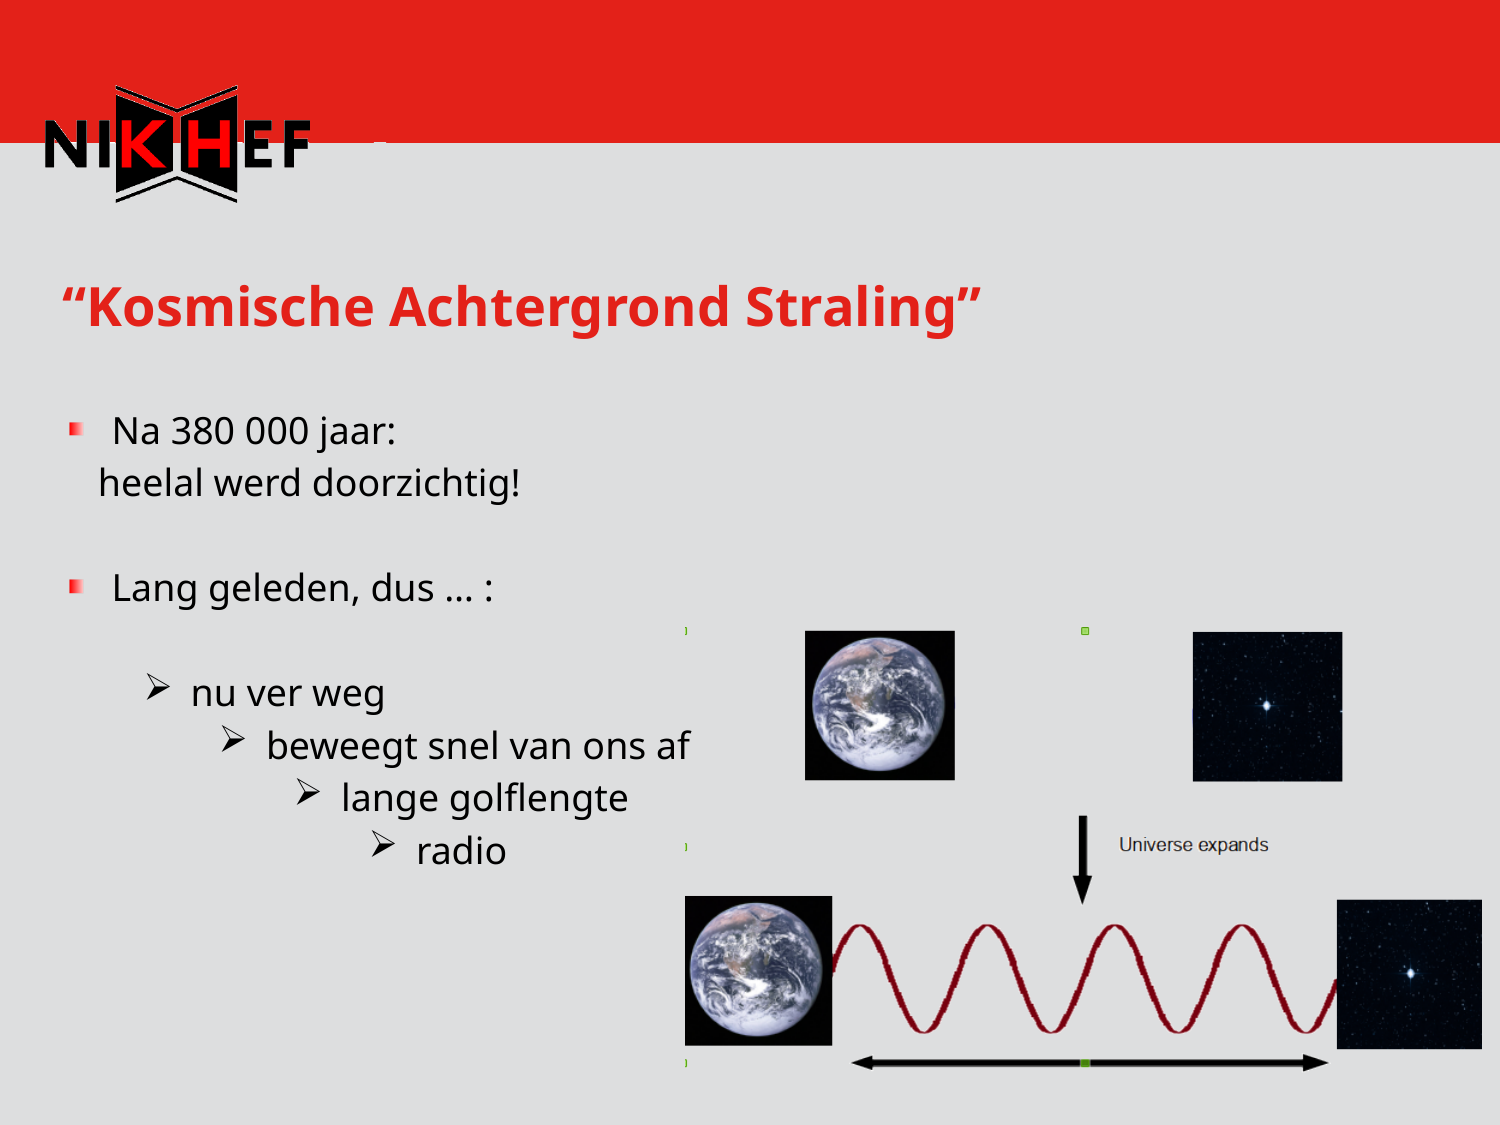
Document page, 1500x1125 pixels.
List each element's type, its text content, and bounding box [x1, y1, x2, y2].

picture [45, 85, 310, 203]
picture [684, 614, 1482, 1076]
title “Kosmische Achtergrond Straling” [62, 271, 1433, 337]
list Na 380 000 jaar: heelal werd doorzichtig! Lang geleden, dus … : nu ver weg beweegt snel van ons af lange golflengte radio [68, 406, 1435, 889]
picture [68, 421, 85, 437]
picture [68, 578, 85, 595]
